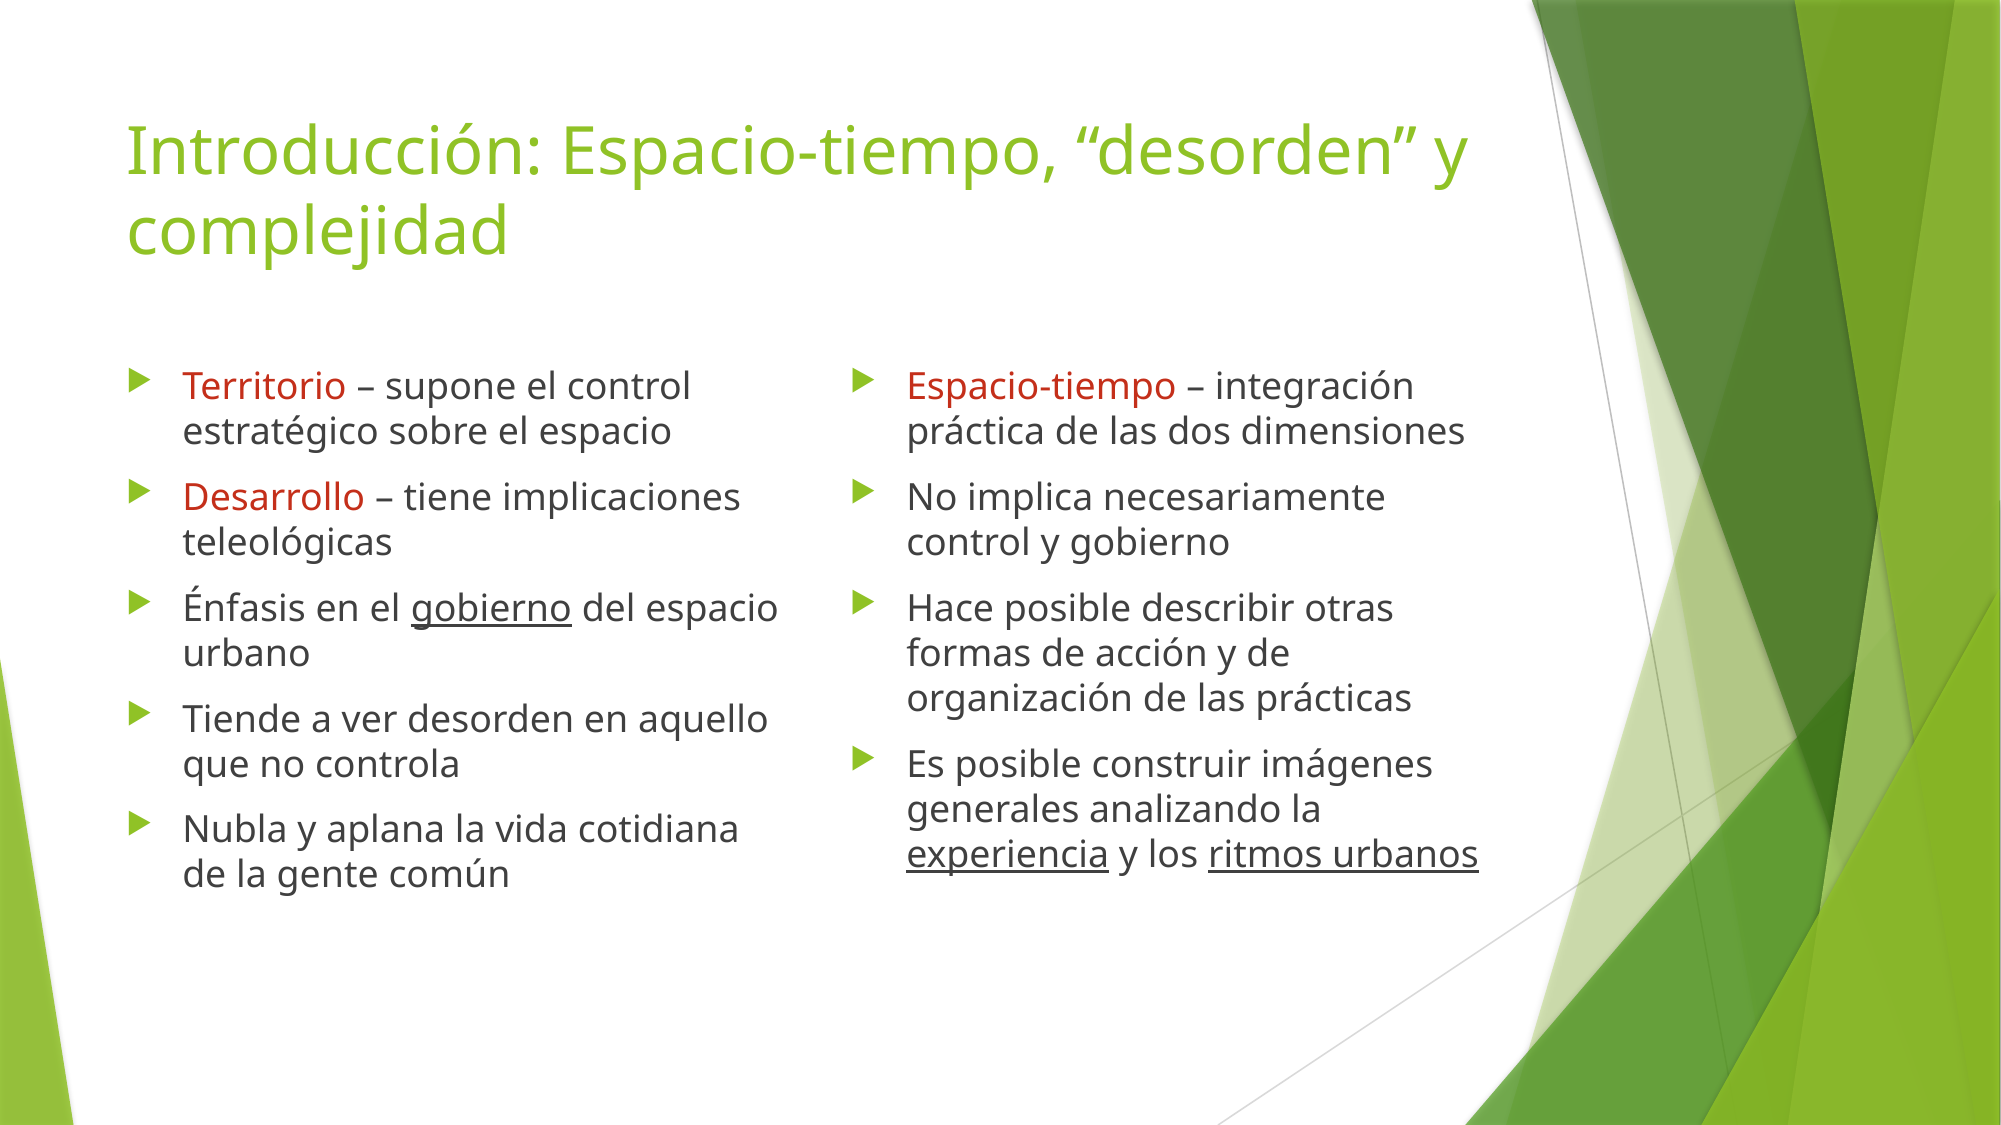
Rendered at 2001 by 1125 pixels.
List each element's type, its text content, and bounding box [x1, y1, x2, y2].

list Territorio – supone el control estratégico sobre el espacio Desarrollo – tiene implicaciones teleológicas Énfasis en el gobierno del espacio urbano Tiende a ver desorden en aquello que no controla Nubla y aplana la vida cotidiana de la gente común [111, 354, 798, 992]
title Introducción: Espacio-tiempo, “desorden” y complejidad [111, 99, 1522, 317]
list Espacio-tiempo – integración práctica de las dos dimensiones No implica necesariamente control y gobierno Hace posible describir otras formas de acción y de organización de las prácticas Es posible construir imágenes generales analizando la experiencia y los ritmos urbanos [834, 354, 1522, 992]
